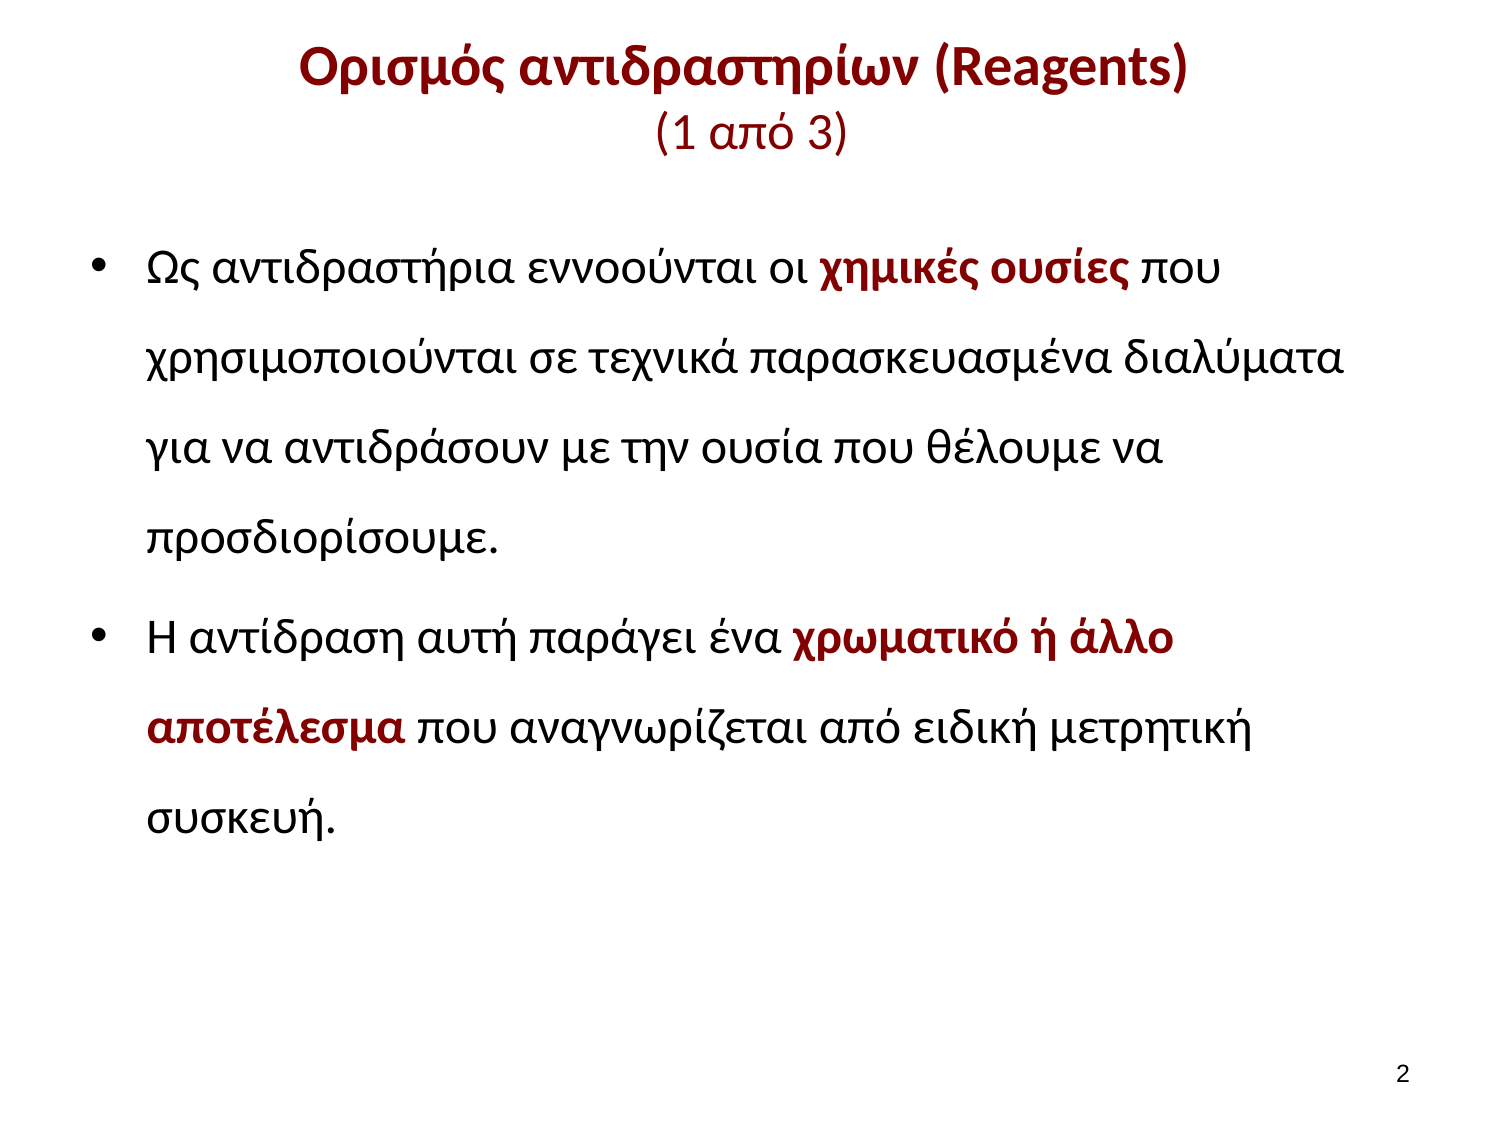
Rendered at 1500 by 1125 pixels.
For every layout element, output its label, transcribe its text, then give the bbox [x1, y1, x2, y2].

title Ορισμός αντιδραστηρίων (Reagents) (1 από 3) [76, 19, 1427, 169]
slide_number 1 [1074, 1042, 1425, 1103]
list Ως αντιδραστήρια εννοούνται οι χημικές ουσίες που χρησιμοποιούνται σε τεχνικά παρασκευασμένα διαλύματα για να αντιδράσουν με την ουσία που θέλουμε να προσδιορίσουμε. Η αντίδραση αυτή παράγει ένα χρωματικό ή άλλο αποτέλεσμα που αναγνωρίζεται από ειδική μετρητική συσκευή. [75, 196, 1425, 965]
